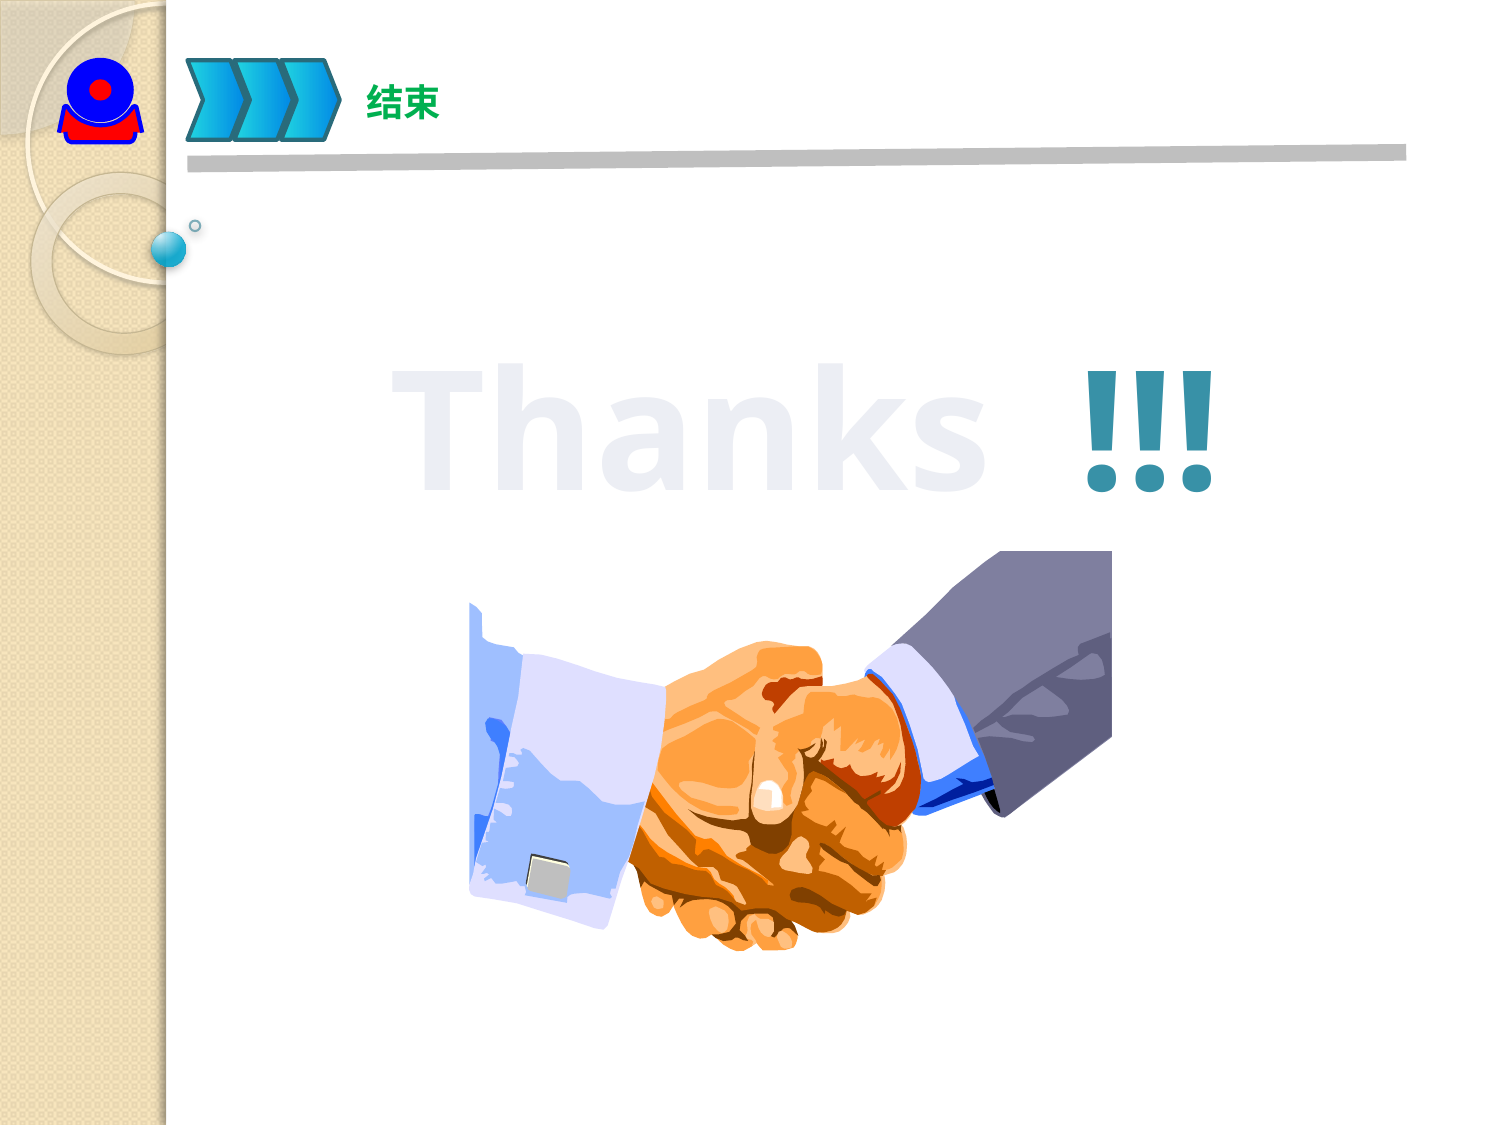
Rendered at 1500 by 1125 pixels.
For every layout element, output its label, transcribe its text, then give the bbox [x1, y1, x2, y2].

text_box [468, 550, 1113, 952]
text_box Thanks !!! [222, 316, 1389, 532]
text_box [187, 152, 1407, 165]
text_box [58, 58, 680, 142]
